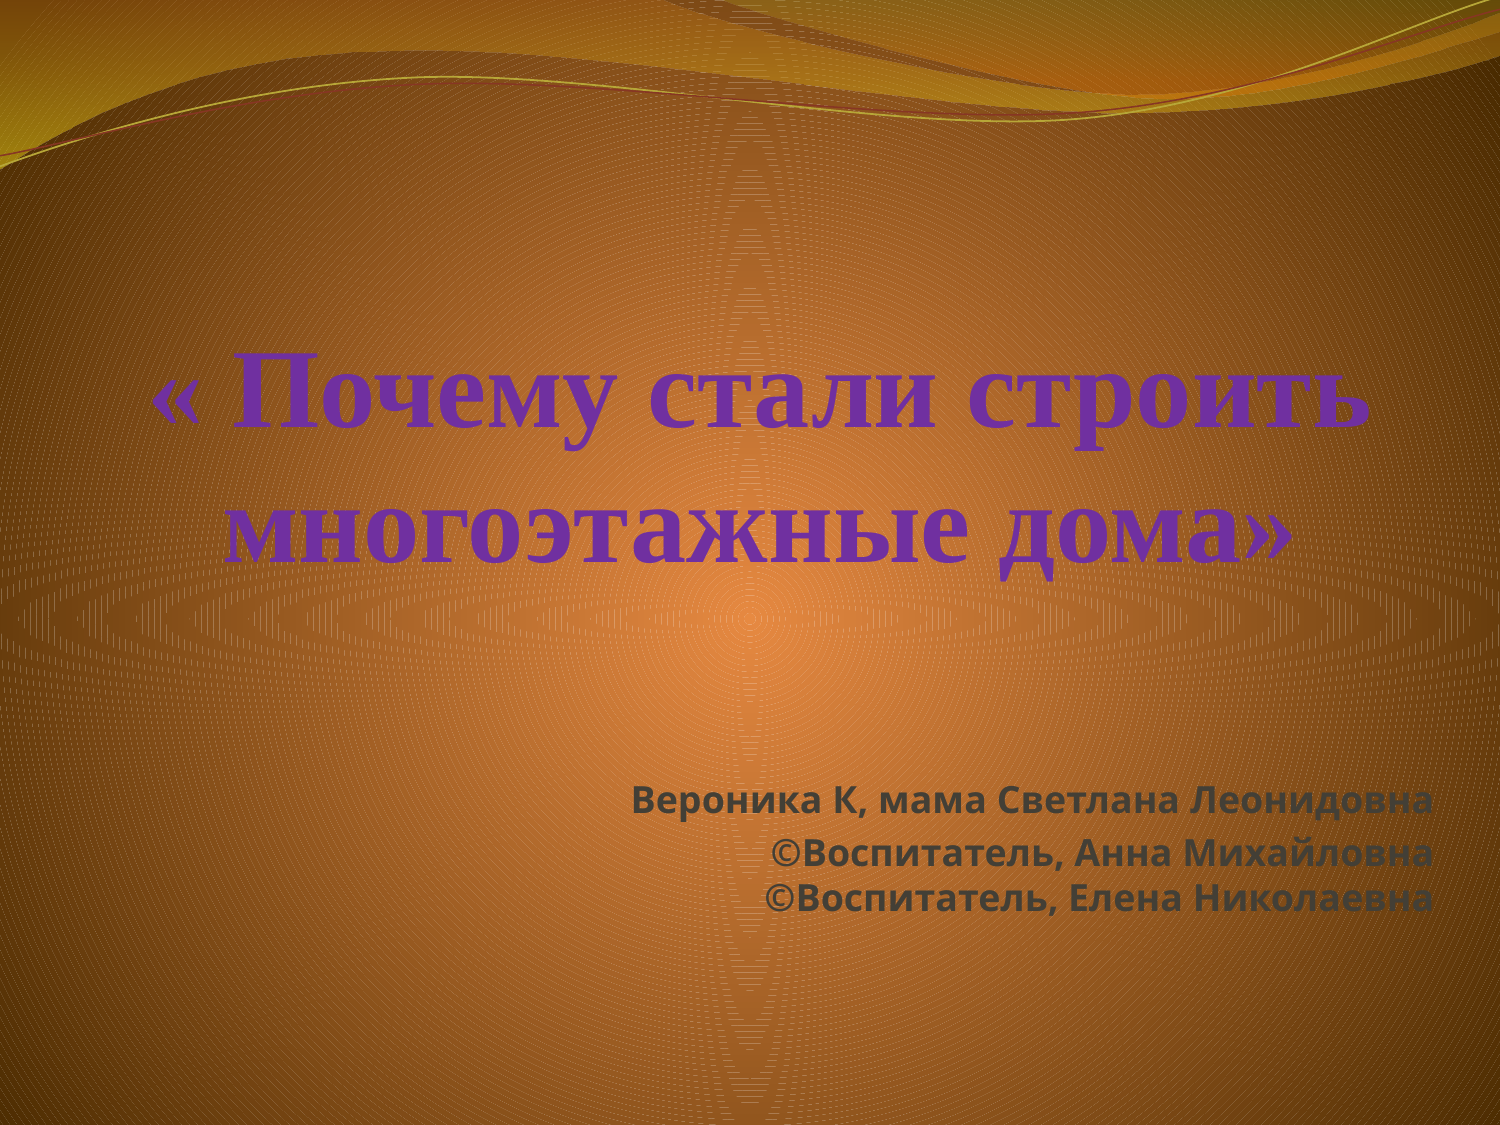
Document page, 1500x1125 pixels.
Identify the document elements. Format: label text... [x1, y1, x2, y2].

subtitle Вероника К, мама Светлана Леонидовна ©Воспитатель, Анна Михайловна ©Воспитатель, Елена Николаевна [395, 768, 1446, 1057]
title « Почему стали строить многоэтажные дома» [147, 196, 1376, 585]
